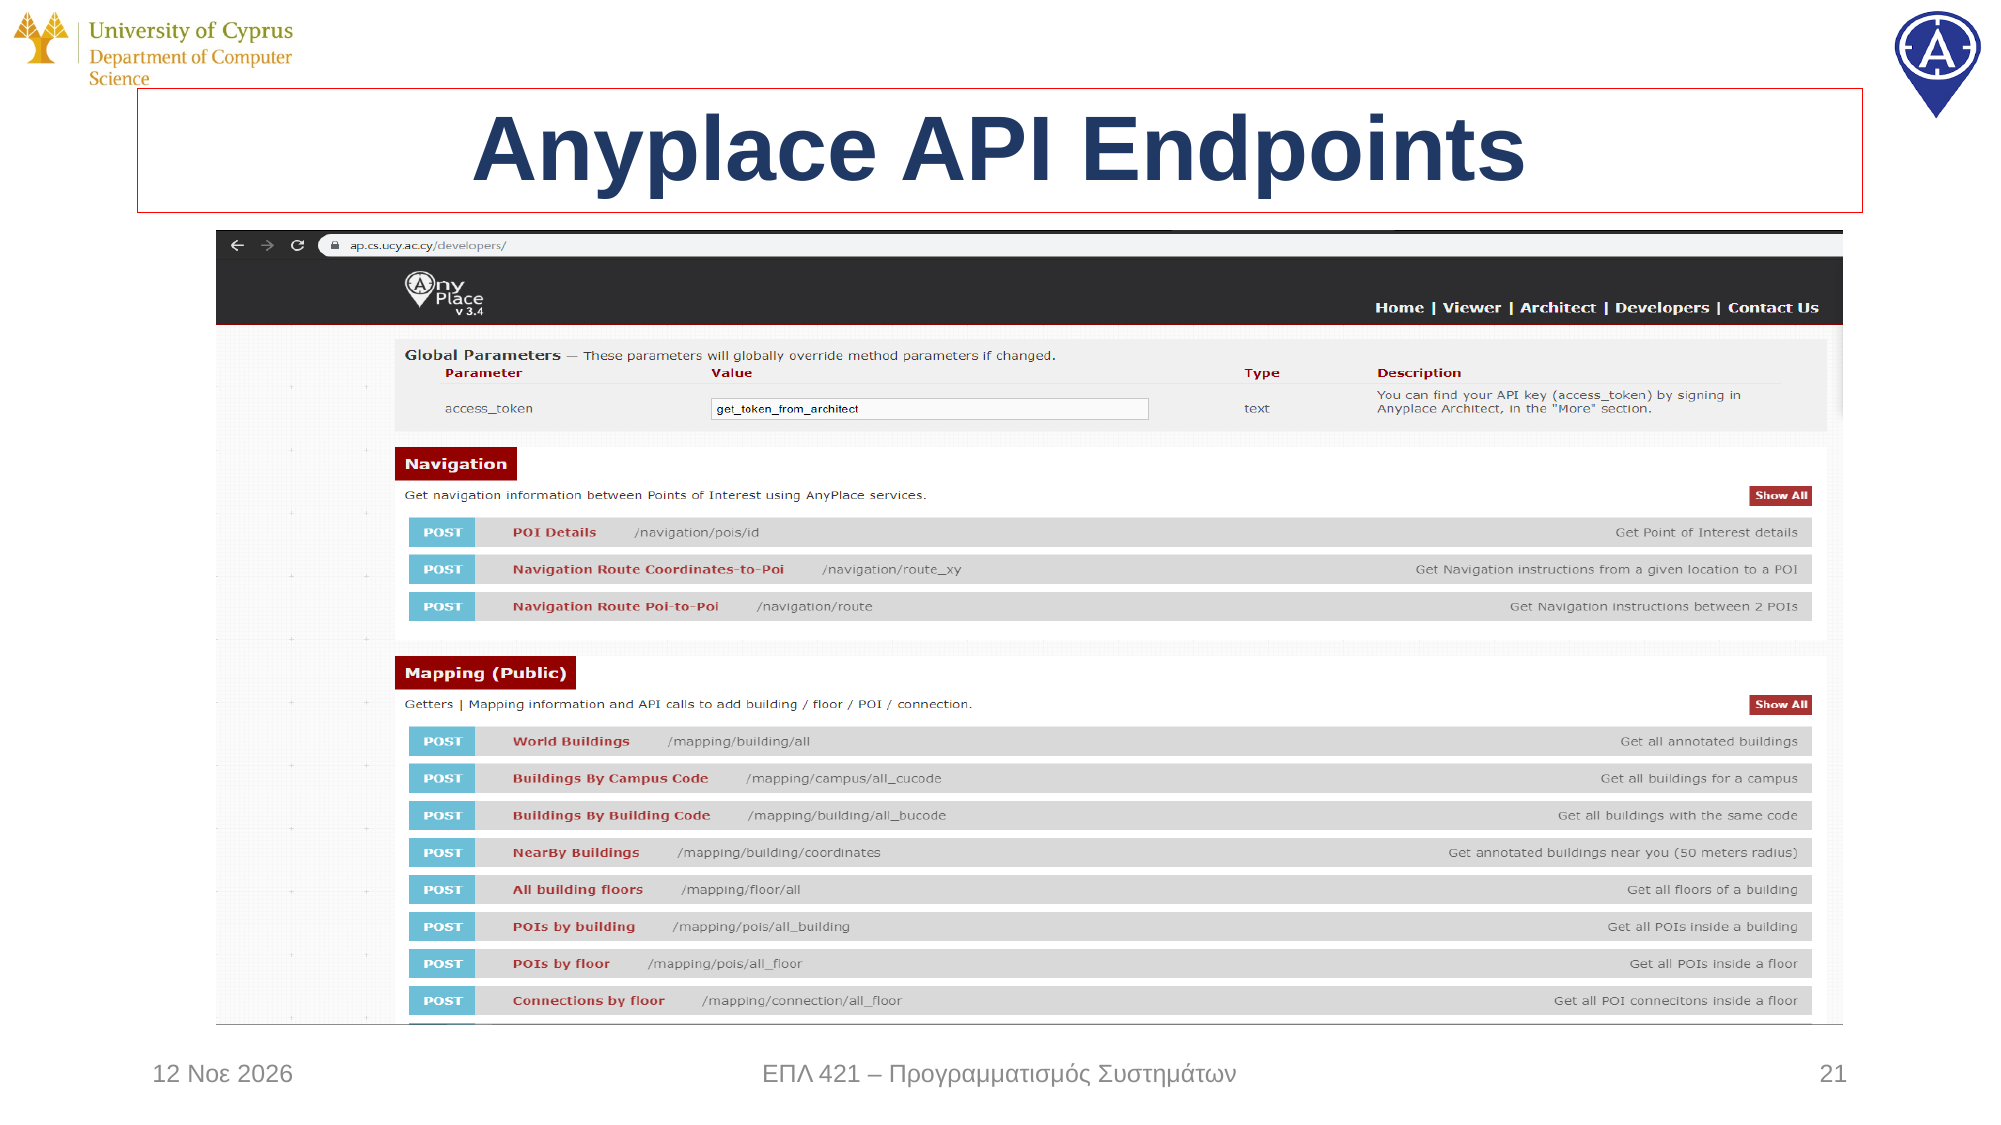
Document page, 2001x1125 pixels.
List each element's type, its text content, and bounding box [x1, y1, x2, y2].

picture [1890, 8, 1985, 120]
title Anyplace API Endpoints [137, 88, 1863, 213]
slide_number 21 [1412, 1042, 1863, 1103]
slide_number 29-Νοε-19 [137, 1042, 588, 1103]
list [216, 229, 1843, 1025]
picture [0, 0, 311, 111]
footer ΕΠΛ 421 – Προγραμματισμός Συστημάτων [662, 1042, 1338, 1103]
